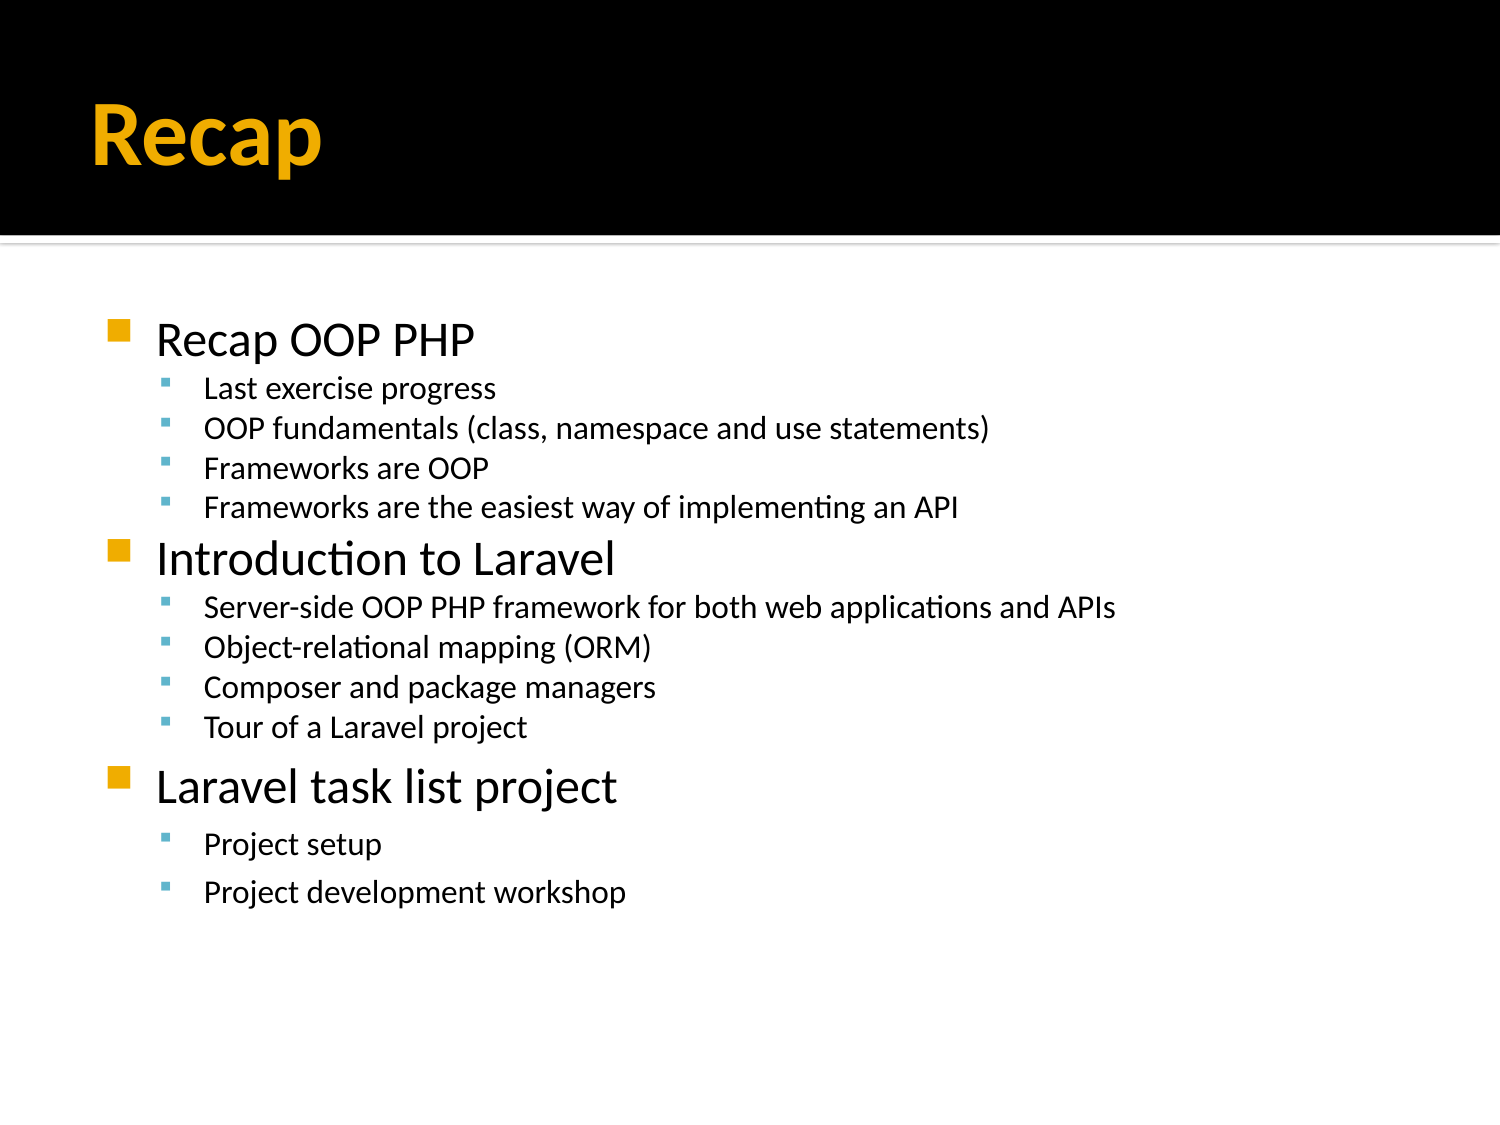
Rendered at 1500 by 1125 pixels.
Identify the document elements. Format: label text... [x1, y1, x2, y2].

title Recap [75, 25, 1425, 231]
list Recap OOP PHP Last exercise progress OOP fundamentals (class, namespace and use statements) Frameworks are OOP Frameworks are the easiest way of implementing an API Introduction to Laravel Server-side OOP PHP framework for both web applications and APIs Object-relational mapping (ORM) Composer and package managers Tour of a Laravel project Laravel task list project Project setup Project development workshop [75, 291, 1425, 1050]
